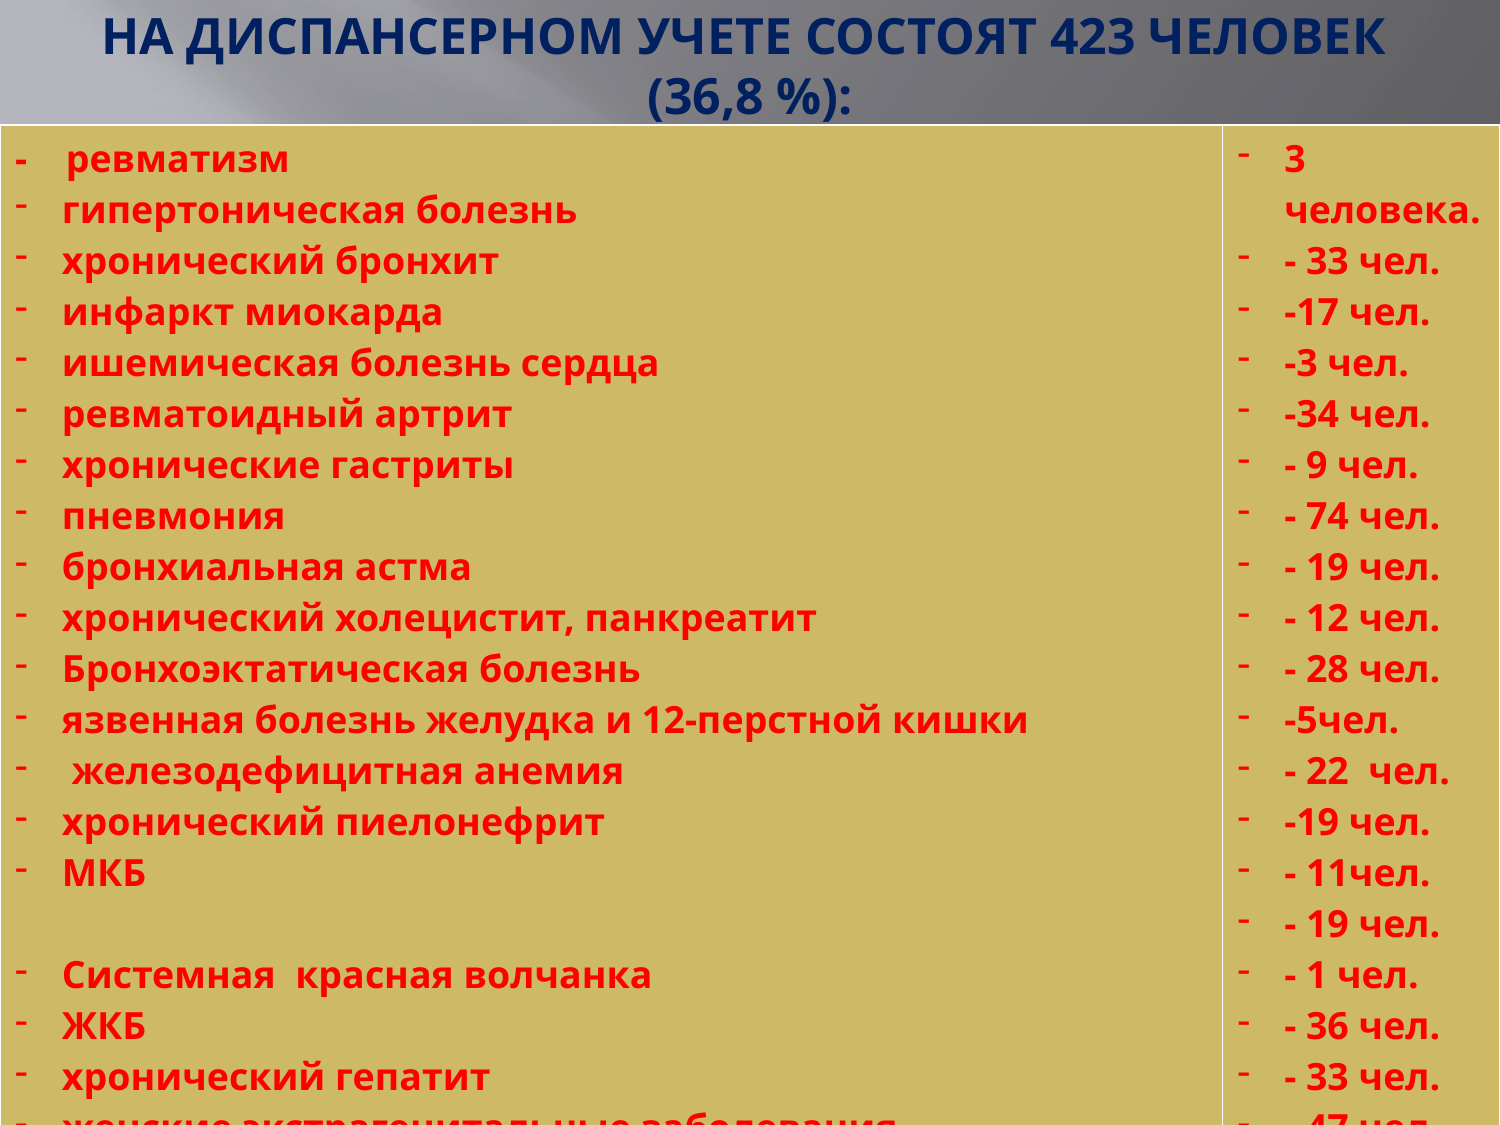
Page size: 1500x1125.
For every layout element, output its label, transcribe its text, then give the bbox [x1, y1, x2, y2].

table_header 3 человека. - 33 чел. -17 чел. -3 чел. -34 чел. - 9 чел. - 74 чел. - 19 чел. - 12 чел. - 28 чел. -5чел. - 22 чел. -19 чел. - 11чел. - 19 чел. - 1 чел. - 36 чел. - 33 чел. - 47 чел. - 14 чел. - 28чел. -7 чел. [1223, 126, 1499, 1125]
table_header - ревматизм гипертоническая болезнь хронический бронхит инфаркт миокарда ишемическая болезнь сердца ревматоидный артрит хронические гастриты пневмония бронхиальная астма хронический холецистит, панкреатит Бронхоэктатическая болезнь язвенная болезнь желудка и 12-перстной кишки железодефицитная анемия хронический пиелонефрит МКБ Системная красная волчанка ЖКБ хронический гепатит женские экстрагенитальные заболевания сахарный диабет Диффузно-узловой зоб 1 ст. Постинфарктный кардиосклероз (по ЭКГ) [1, 126, 1222, 1125]
title НА ДИСПАНСЕРНОМ УЧЕТЕ СОСТОЯТ 423 ЧЕЛОВЕК (36,8 %): [0, 0, 1500, 124]
